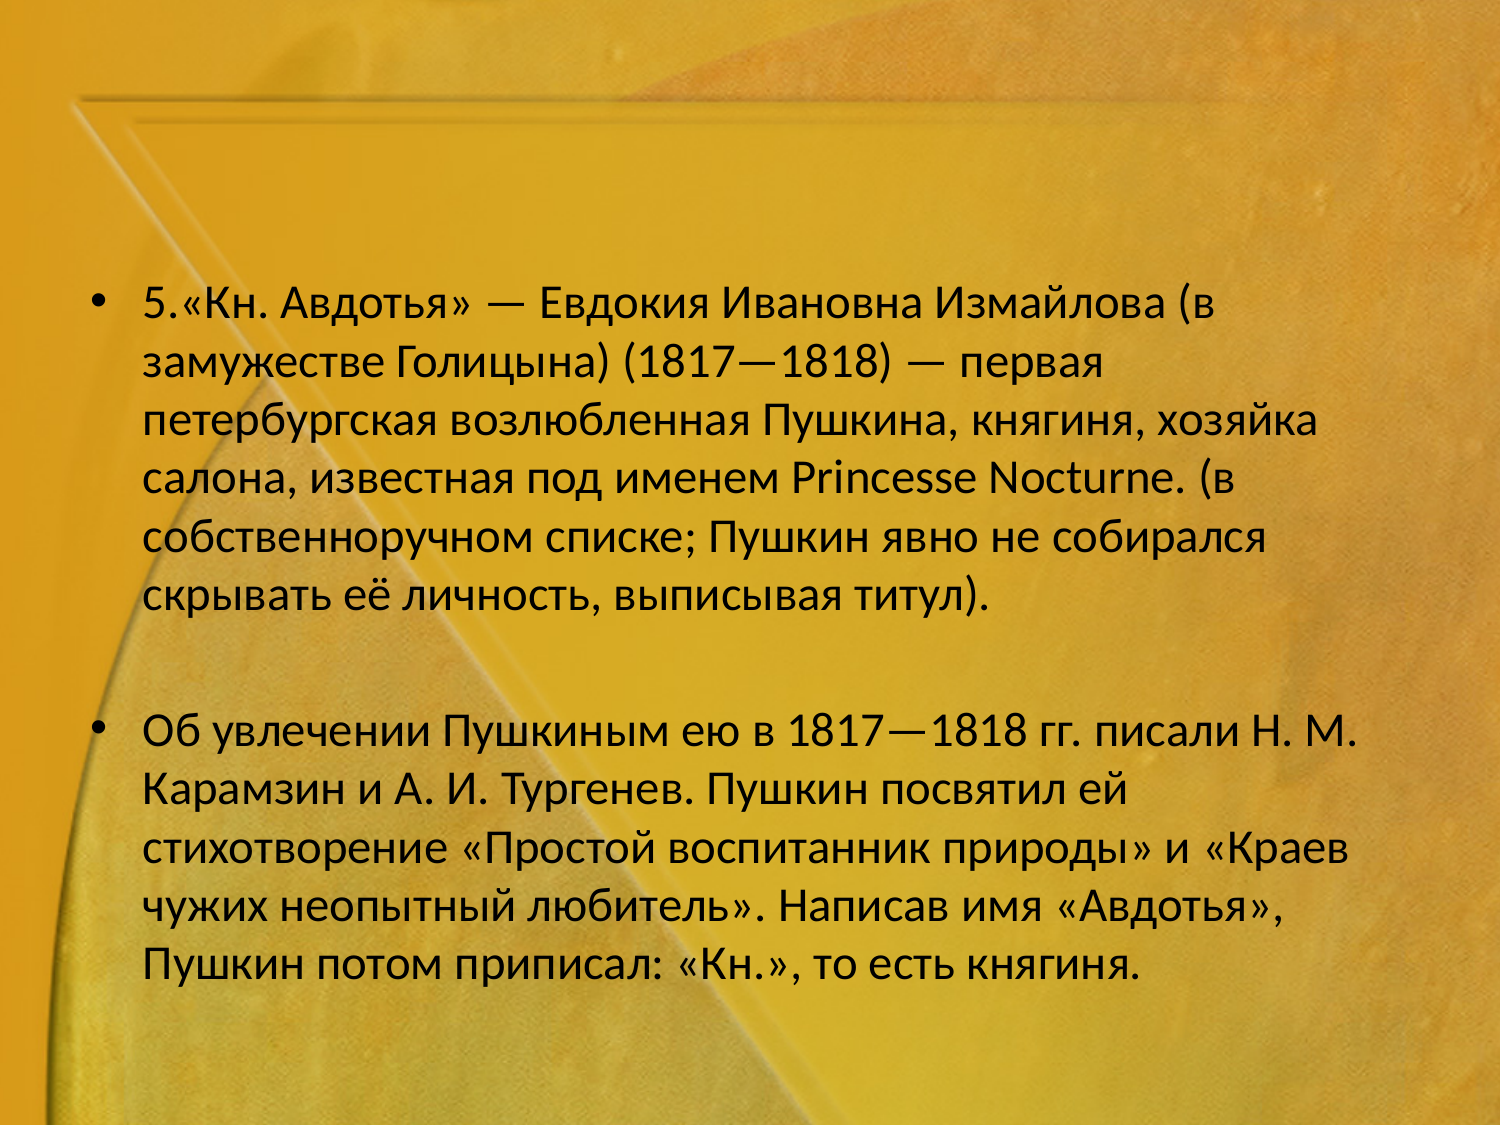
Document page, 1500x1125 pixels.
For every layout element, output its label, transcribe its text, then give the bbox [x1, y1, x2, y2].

list 5.«Кн. Авдотья» — Евдокия Ивановна Измайлова (в замужестве Голицына) (1817—1818) — первая петербургская возлюбленная Пушкина, княгиня, хозяйка салона, известная под именем Princesse Nocturne. (в собственноручном списке; Пушкин явно не собирался скрывать её личность, выписывая титул). Об увлечении Пушкиным ею в 1817—1818 гг. писали Н. М. Карамзин и А. И. Тургенев. Пушкин посвятил ей стихотворение «Простой воспитанник природы» и «Краев чужих неопытный любитель». Написав имя «Авдотья», Пушкин потом приписал: «Кн.», то есть княгиня. [75, 262, 1425, 1005]
picture [0, 0, 1500, 1125]
